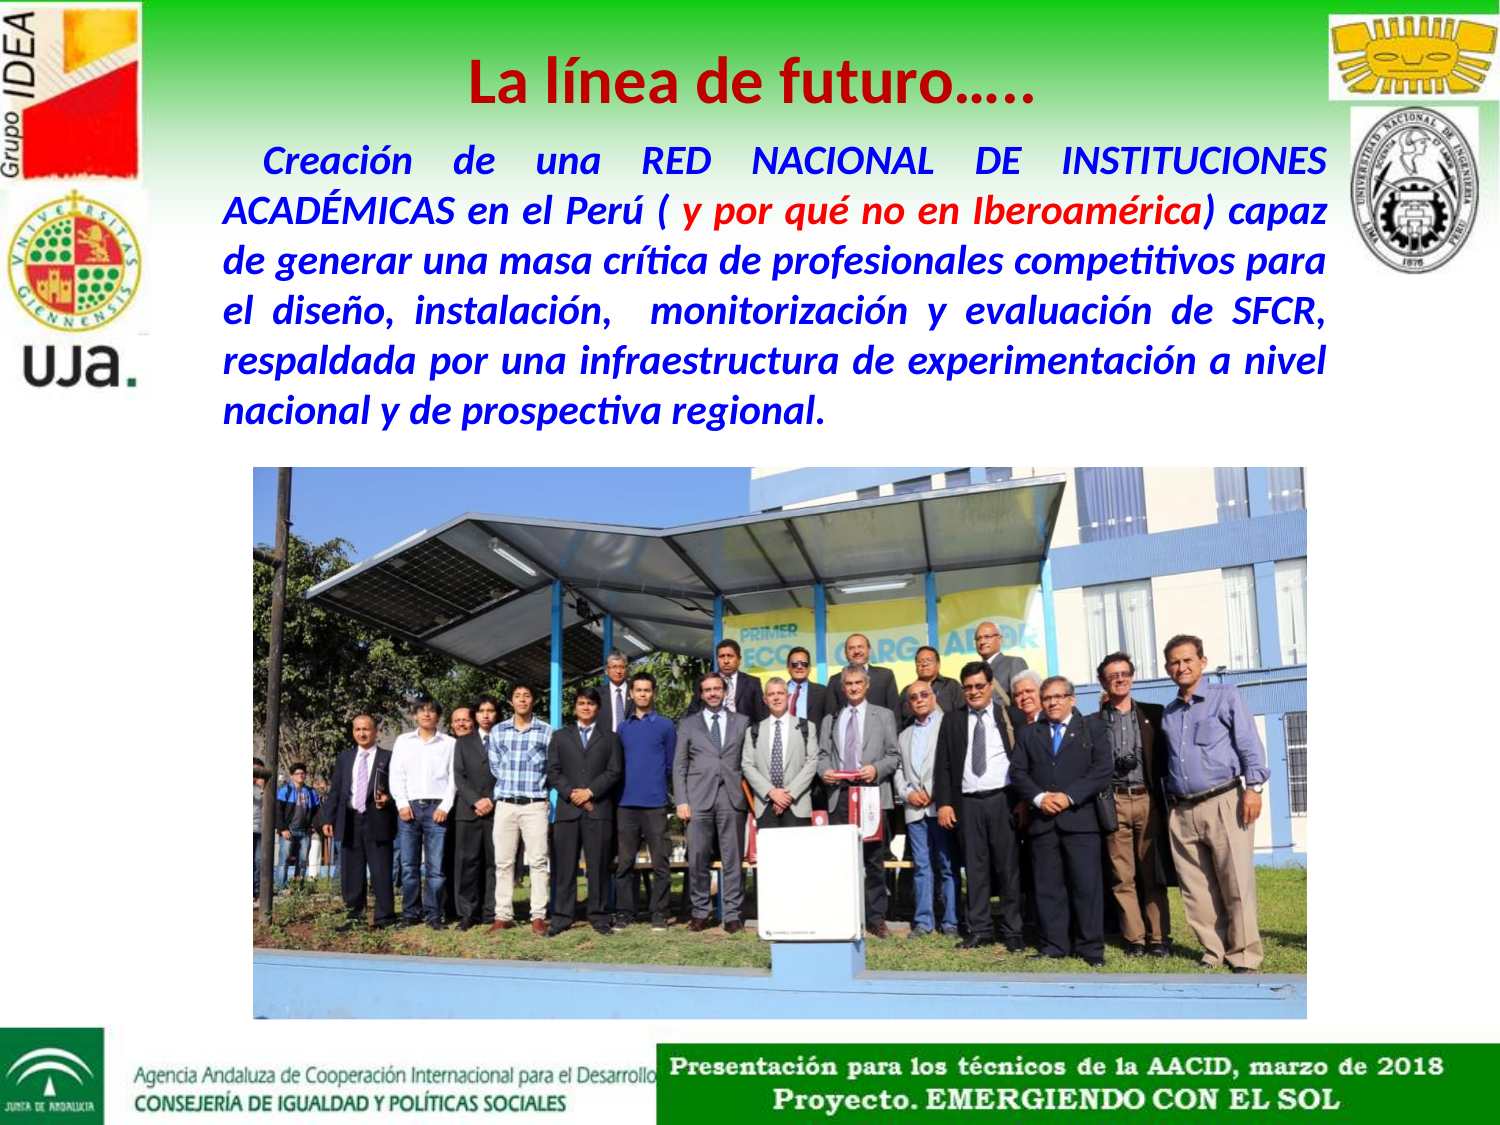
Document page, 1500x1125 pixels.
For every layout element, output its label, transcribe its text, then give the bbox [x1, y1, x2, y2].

text_box Creación de una RED NACIONAL DE INSTITUCIONES ACADÉMICAS en el Perú ( y por qué no en Iberoamérica) capaz de generar una masa crítica de profesionales competitivos para el diseño, instalación, monitorización y evaluación de SFCR, respaldada por una infraestructura de experimentación a nivel nacional y de prospectiva regional. [208, 125, 1343, 441]
picture [0, 0, 1500, 1125]
text_box La línea de futuro….. [233, 29, 1273, 125]
